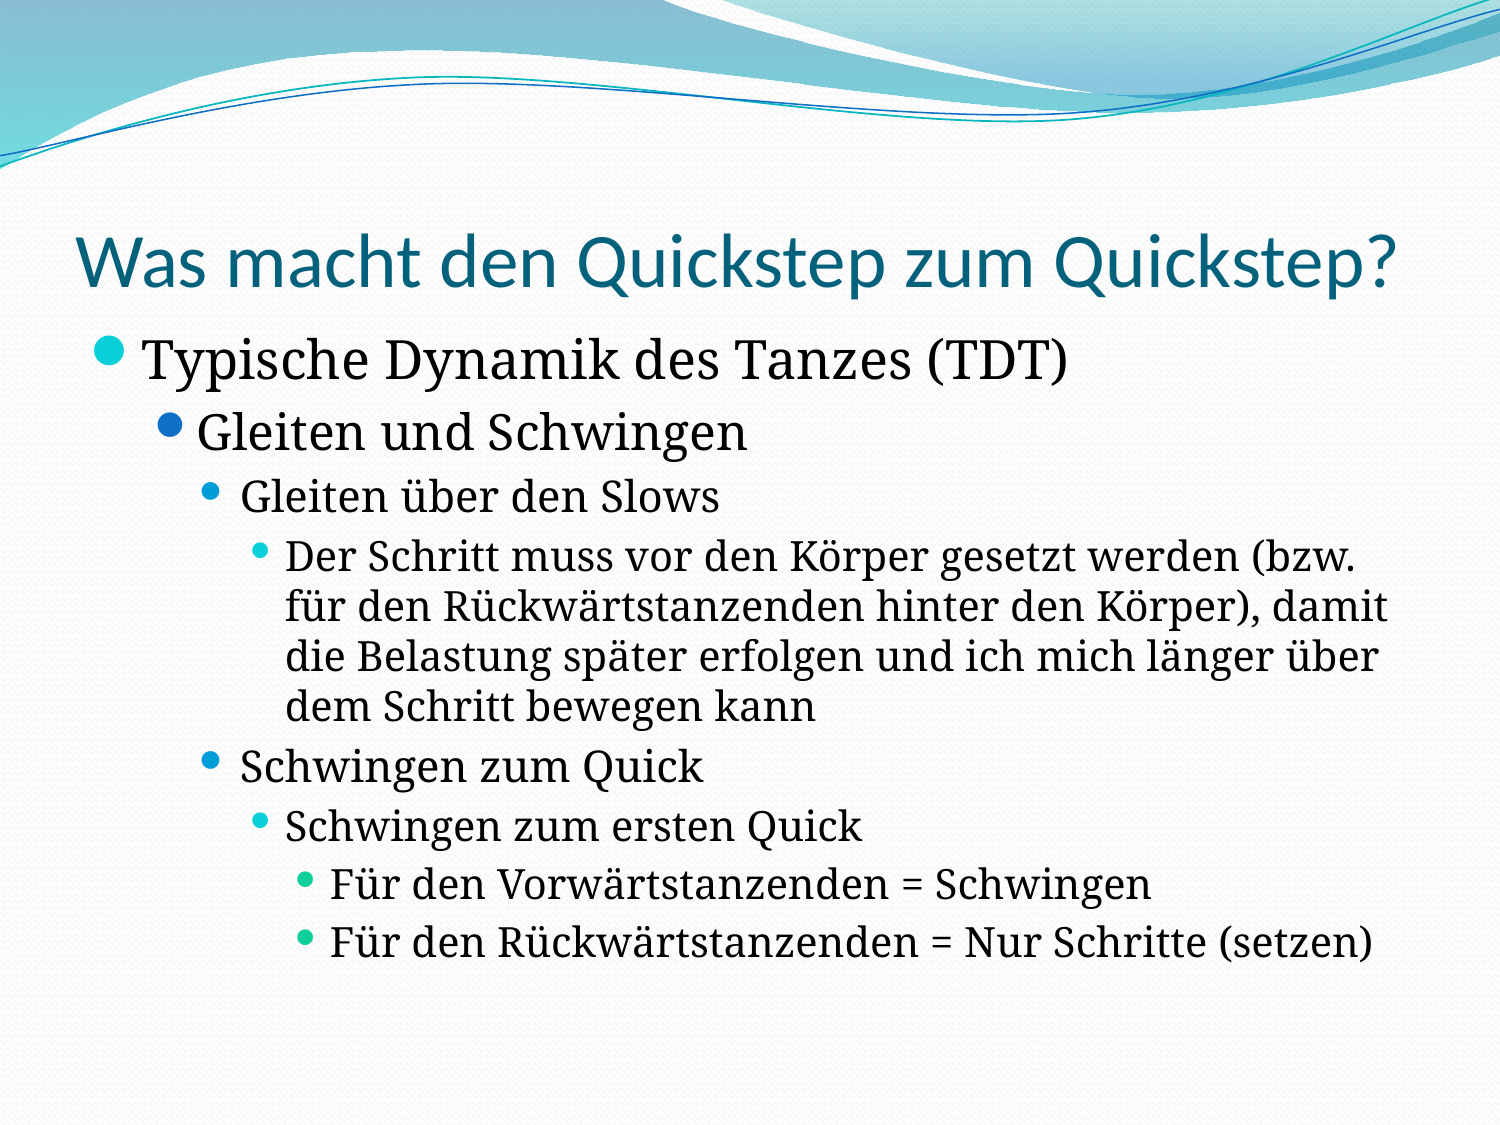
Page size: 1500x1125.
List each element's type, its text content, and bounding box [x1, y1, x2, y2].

list Typische Dynamik des Tanzes (TDT) Gleiten und Schwingen Gleiten über den Slows Der Schritt muss vor den Körper gesetzt werden (bzw. für den Rückwärtstanzenden hinter den Körper), damit die Belastung später erfolgen und ich mich länger über dem Schritt bewegen kann Schwingen zum Quick Schwingen zum ersten Quick Für den Vorwärtstanzenden = Schwingen Für den Rückwärtstanzenden = Nur Schritte (setzen) [75, 317, 1425, 1038]
title Was macht den Quickstep zum Quickstep? [75, 115, 1425, 303]
